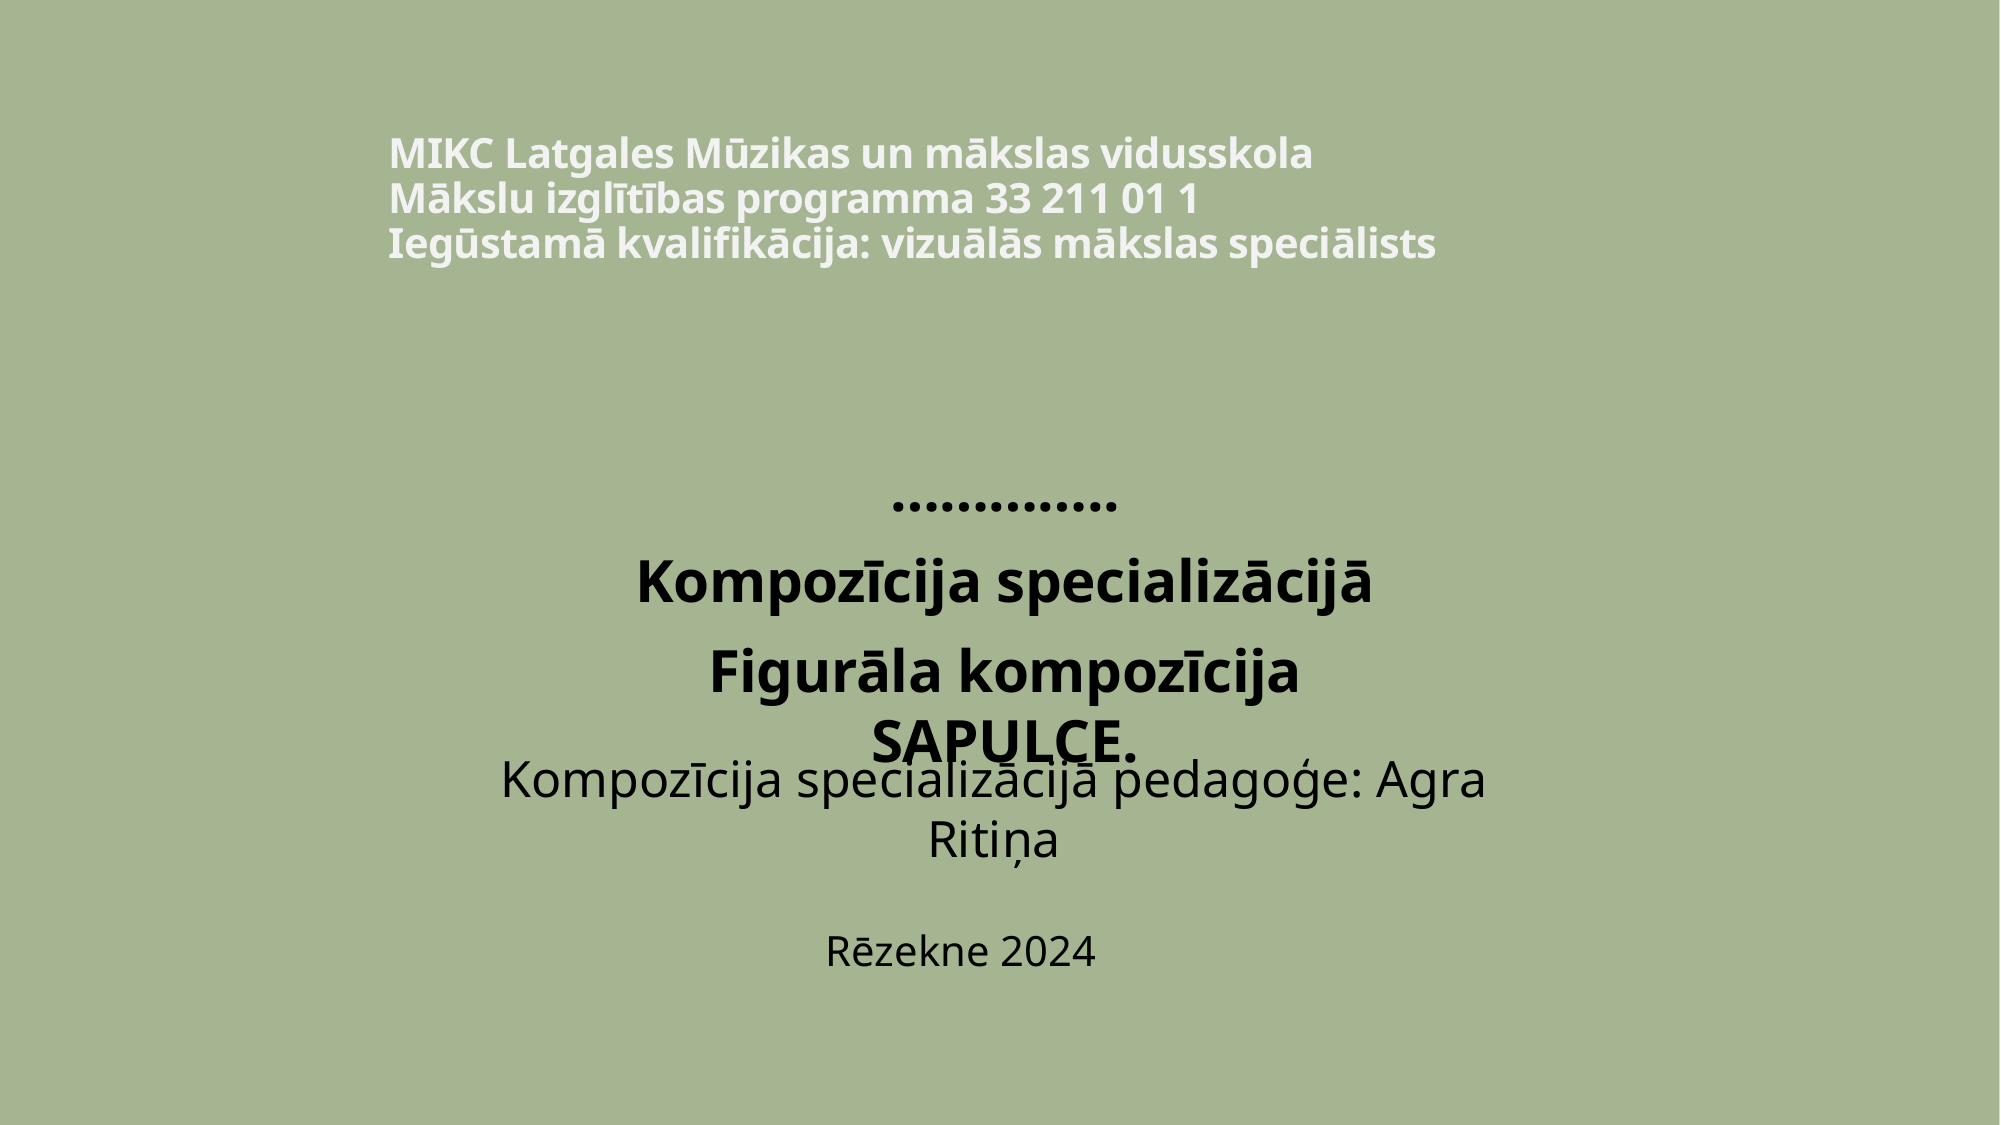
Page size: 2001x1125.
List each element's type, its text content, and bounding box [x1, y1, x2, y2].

subtitle ………….. Kompozīcija specializācijā Figurāla kompozīcija SAPULCE. [480, 355, 1531, 855]
text_box Rēzekne 2024 [811, 916, 1112, 982]
text_box Kompozīcija specializācijā pedagoģe: Agra Ritiņa [480, 739, 1508, 935]
title MIKC Latgales Mūzikas un mākslas vidusskola Mākslu izglītības programma 33 211 01 1 Iegūstamā kvalifikācija: vizuālās mākslas speciālists [373, 125, 1649, 367]
